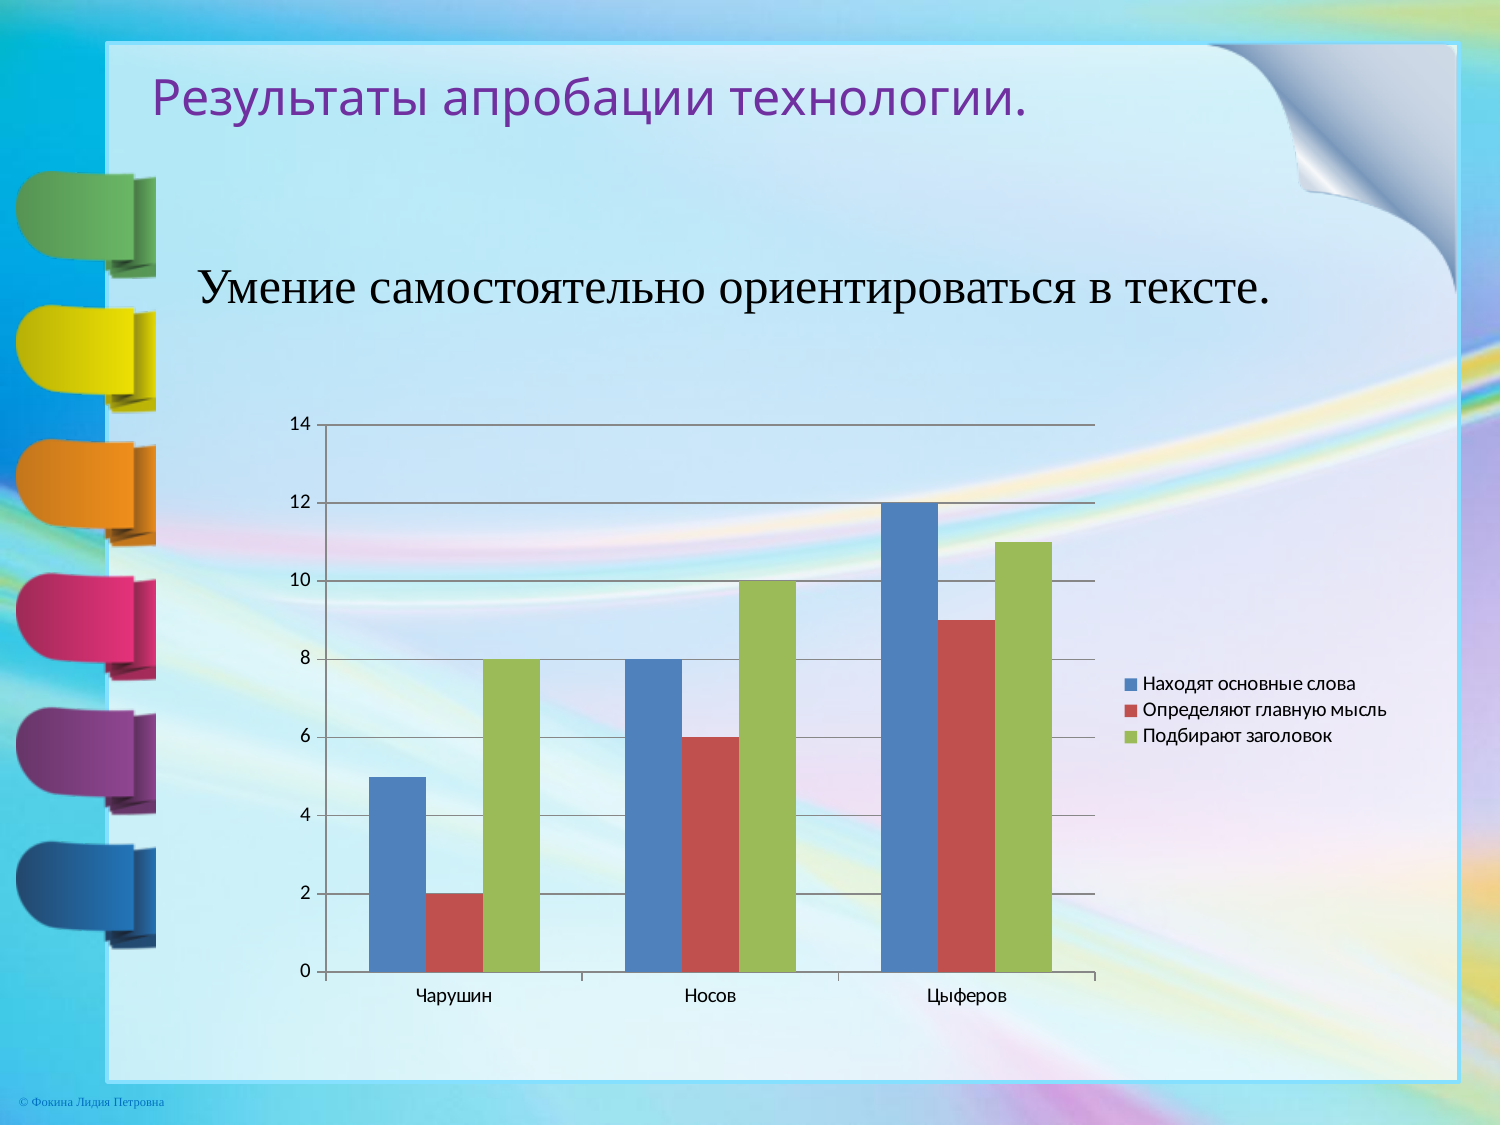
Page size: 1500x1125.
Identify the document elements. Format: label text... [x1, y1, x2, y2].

text_box Результаты апробации технологии. [136, 58, 1044, 134]
chart [266, 402, 1407, 1020]
picture [0, 0, 1500, 1125]
text_box Умение самостоятельно ориентироваться в тексте. [181, 246, 1287, 321]
